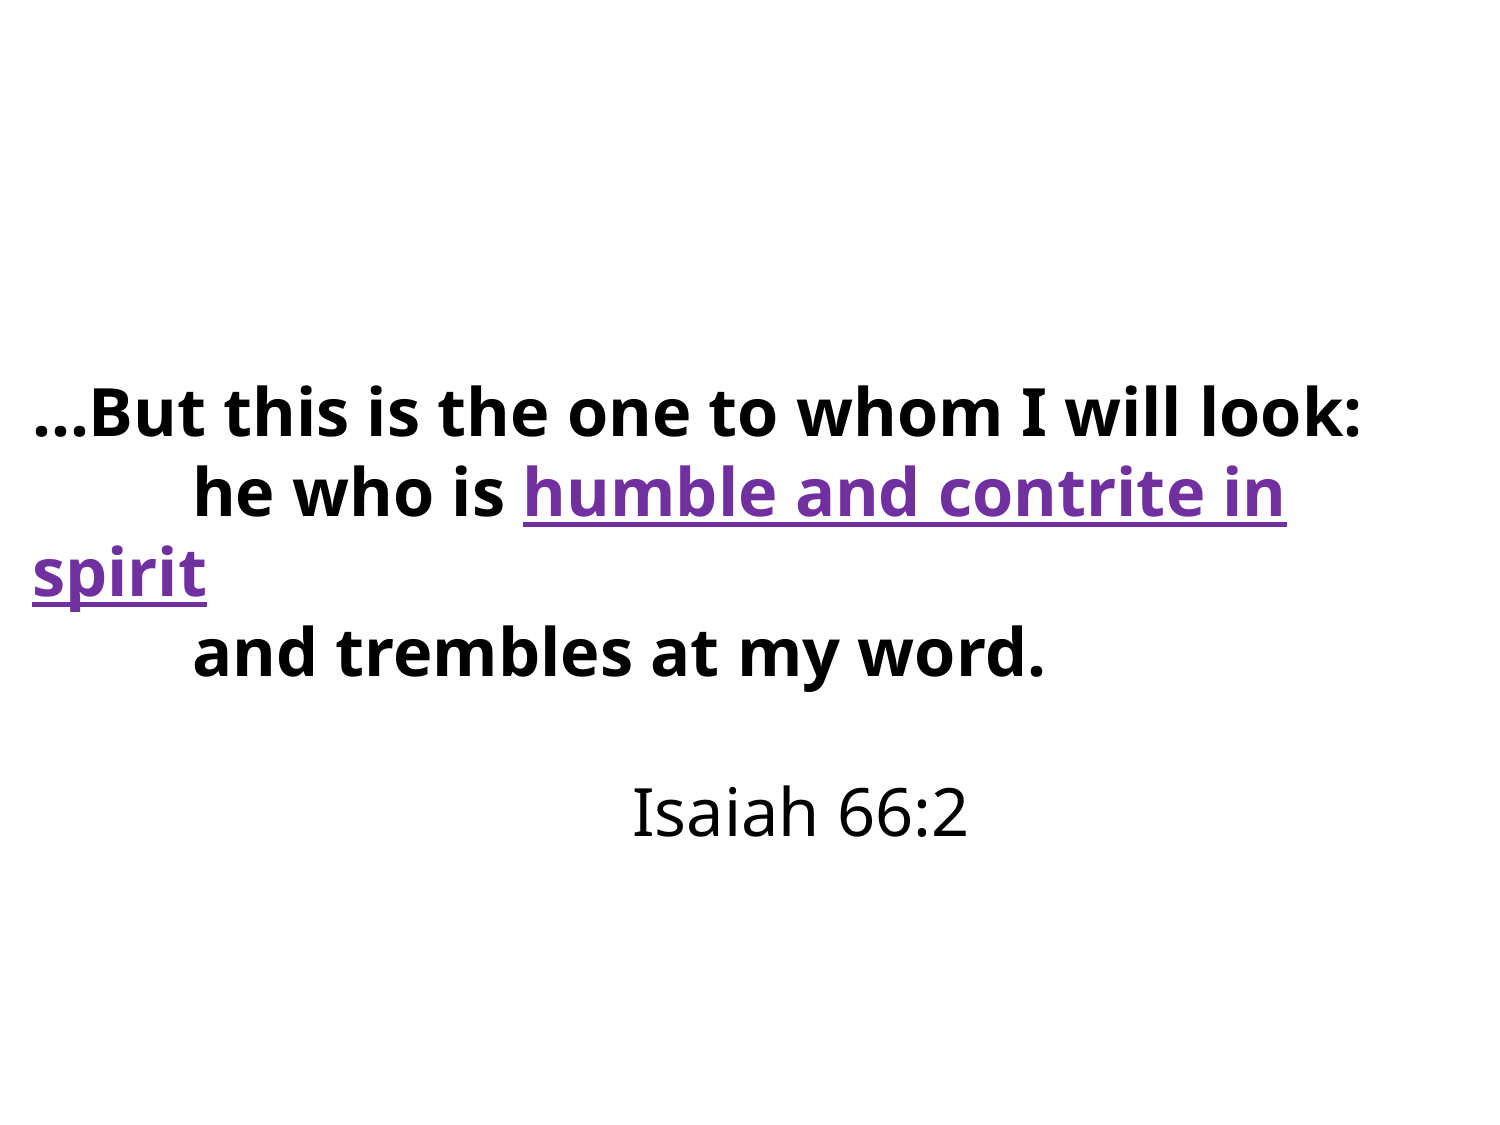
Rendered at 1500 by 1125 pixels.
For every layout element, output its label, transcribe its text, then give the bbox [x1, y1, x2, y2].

text_box …But this is the one to whom I will look: he who is humble and contrite in spirit and trembles at my word. Isaiah 66:2 [17, 362, 1431, 858]
